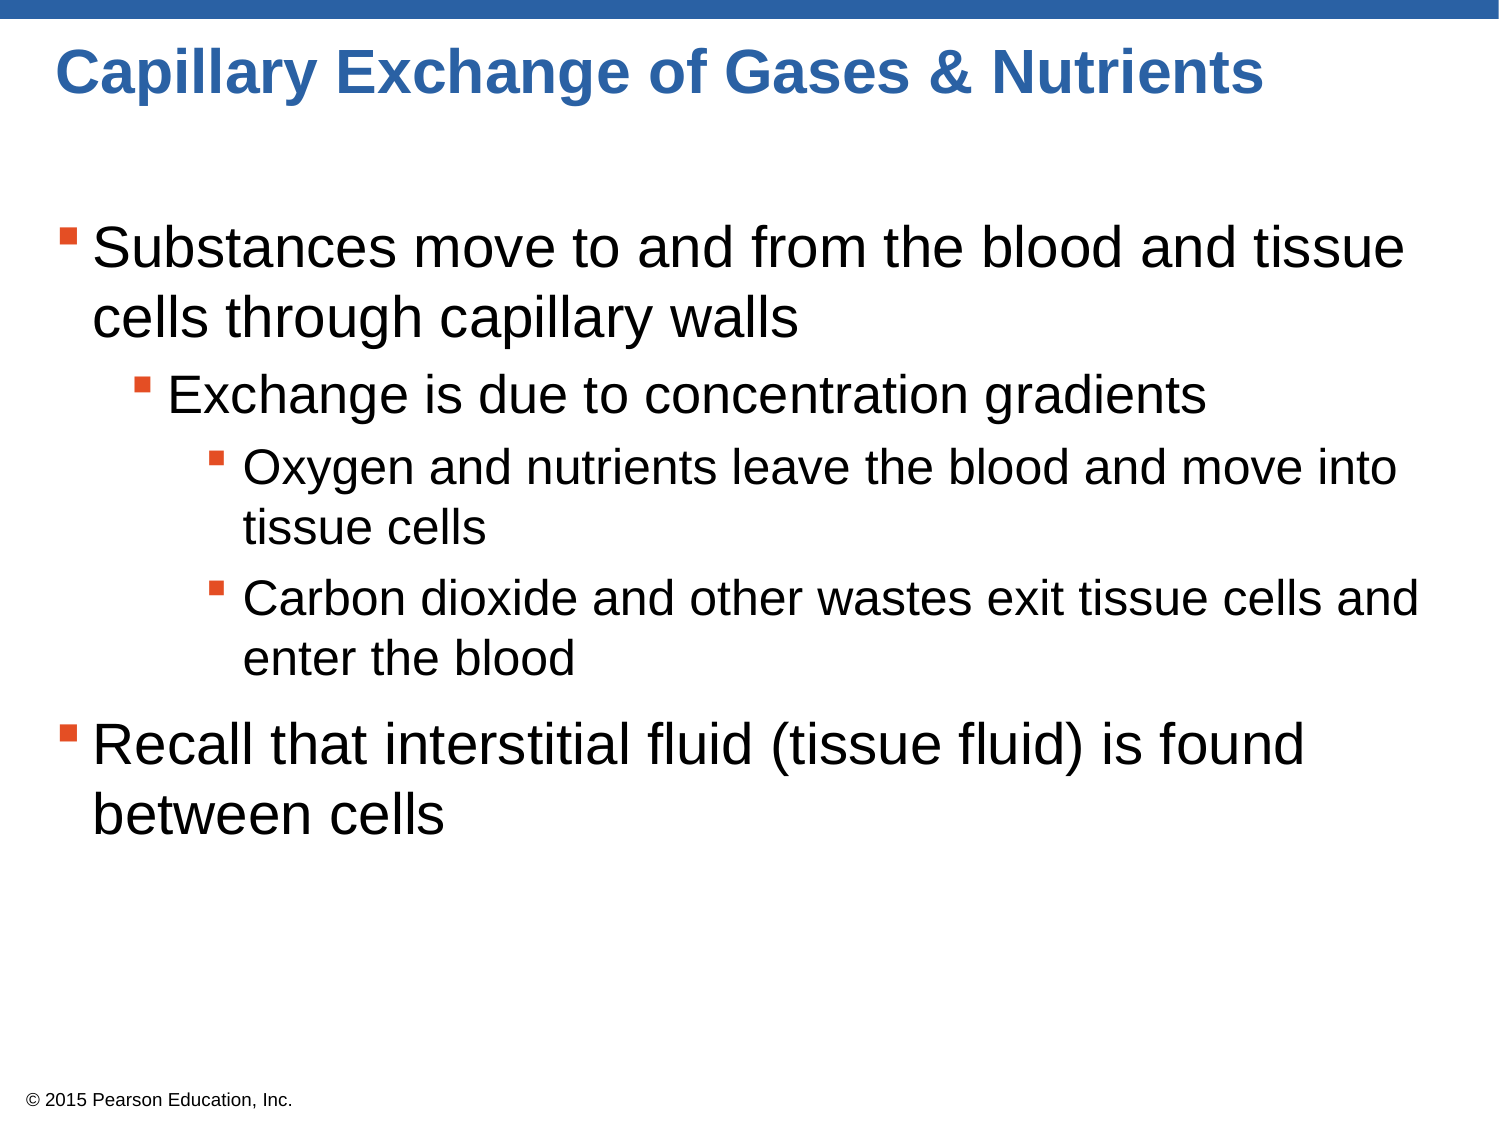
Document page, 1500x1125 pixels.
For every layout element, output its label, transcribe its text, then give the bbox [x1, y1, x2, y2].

list Substances move to and from the blood and tissue cells through capillary walls Exchange is due to concentration gradients Oxygen and nutrients leave the blood and move into tissue cells Carbon dioxide and other wastes exit tissue cells and enter the blood Recall that interstitial fluid (tissue fluid) is found between cells [40, 201, 1460, 1060]
footer © 2015 Pearson Education, Inc. [11, 1077, 518, 1121]
title Capillary Exchange of Gases & Nutrients [40, 31, 1460, 189]
